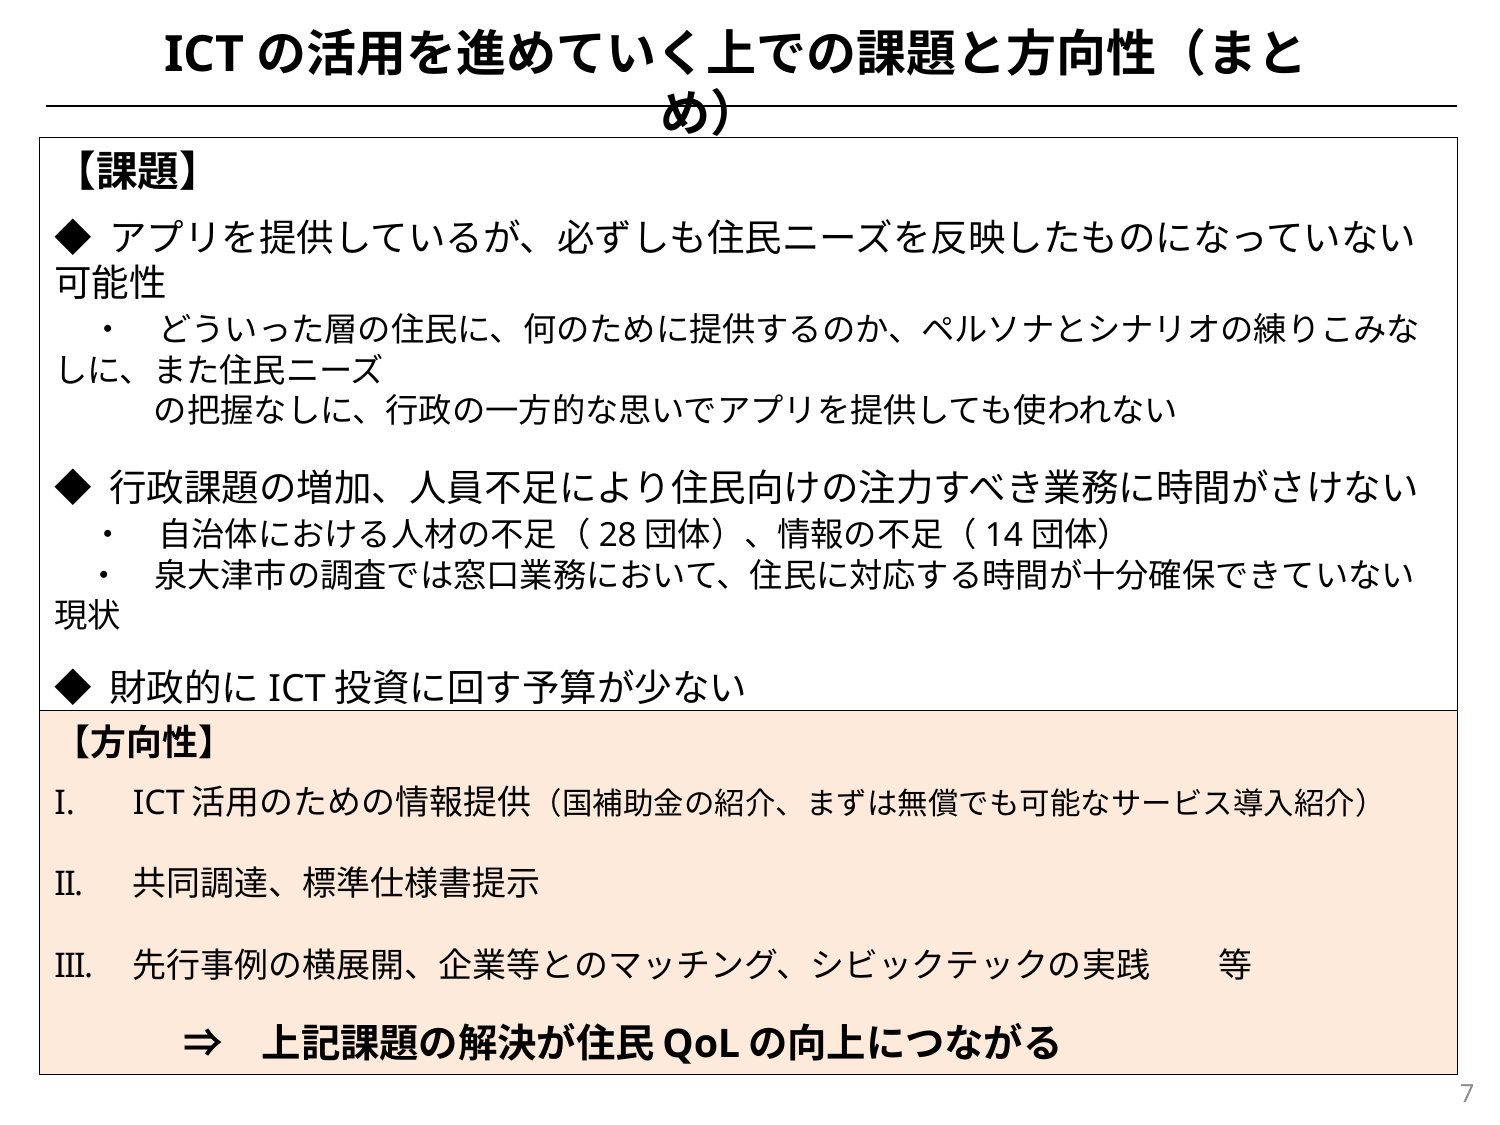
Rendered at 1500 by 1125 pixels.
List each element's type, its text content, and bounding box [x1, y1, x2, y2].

text_box ICTの活用を進めていく上での課題と方向性（まとめ） [136, 13, 1335, 104]
slide_number 7 [1151, 1064, 1490, 1125]
text_box 【方向性】 ICT活用のための情報提供（国補助金の紹介、まずは無償でも可能なサービス導入紹介） 共同調達、標準仕様書提示 先行事例の横展開、企業等とのマッチング、シビックテックの実践 等 ⇒ 上記課題の解決が住民QoLの向上につながる [39, 710, 1458, 1075]
text_box 【課題】 ◆ アプリを提供しているが、必ずしも住民ニーズを反映したものになっていない可能性 ・ どういった層の住民に、何のために提供するのか、ペルソナとシナリオの練りこみなしに、また住民ニーズ の把握なしに、行政の一方的な思いでアプリを提供しても使われない ◆ 行政課題の増加、人員不足により住民向けの注力すべき業務に時間がさけない ・ 自治体における人材の不足（28団体）、情報の不足（14団体） ・ 泉大津市の調査では窓口業務において、住民に対応する時間が十分確保できていない現状 ◆ 財政的にICT投資に回す予算が少ない ・ 予算の不足（31団体）の回答あり 【参考：大阪府市町村ICTアンケート調査から】 [39, 137, 1458, 710]
text_box ICTの活用を進めていく上での課題と方向性（まとめ） [136, 113, 1335, 149]
